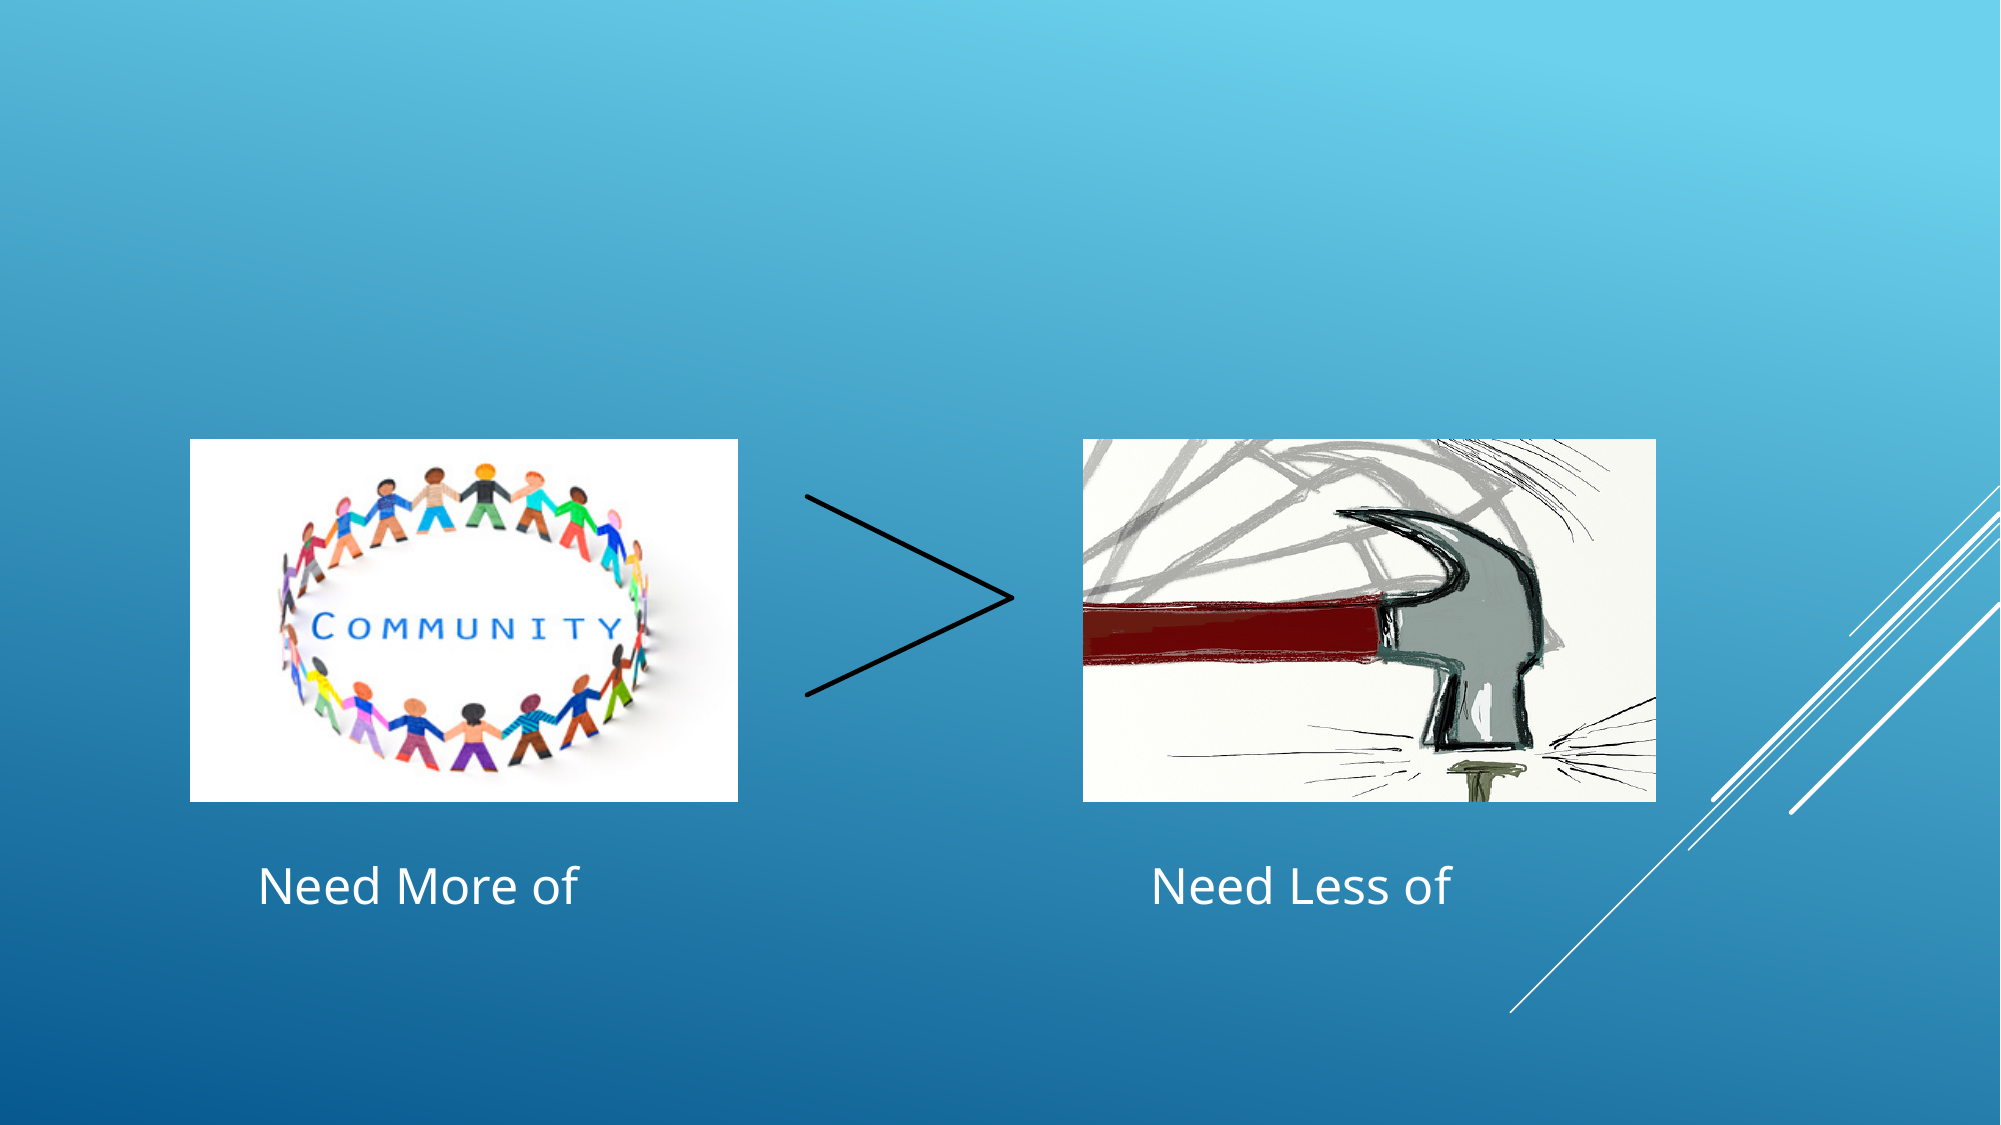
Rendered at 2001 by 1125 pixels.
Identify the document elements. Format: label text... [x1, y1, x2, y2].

picture [1083, 438, 1657, 802]
text_box Need Less of [1083, 847, 1699, 922]
text_box Need More of [190, 847, 738, 922]
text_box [806, 496, 1013, 597]
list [190, 438, 738, 802]
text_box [806, 597, 1013, 696]
